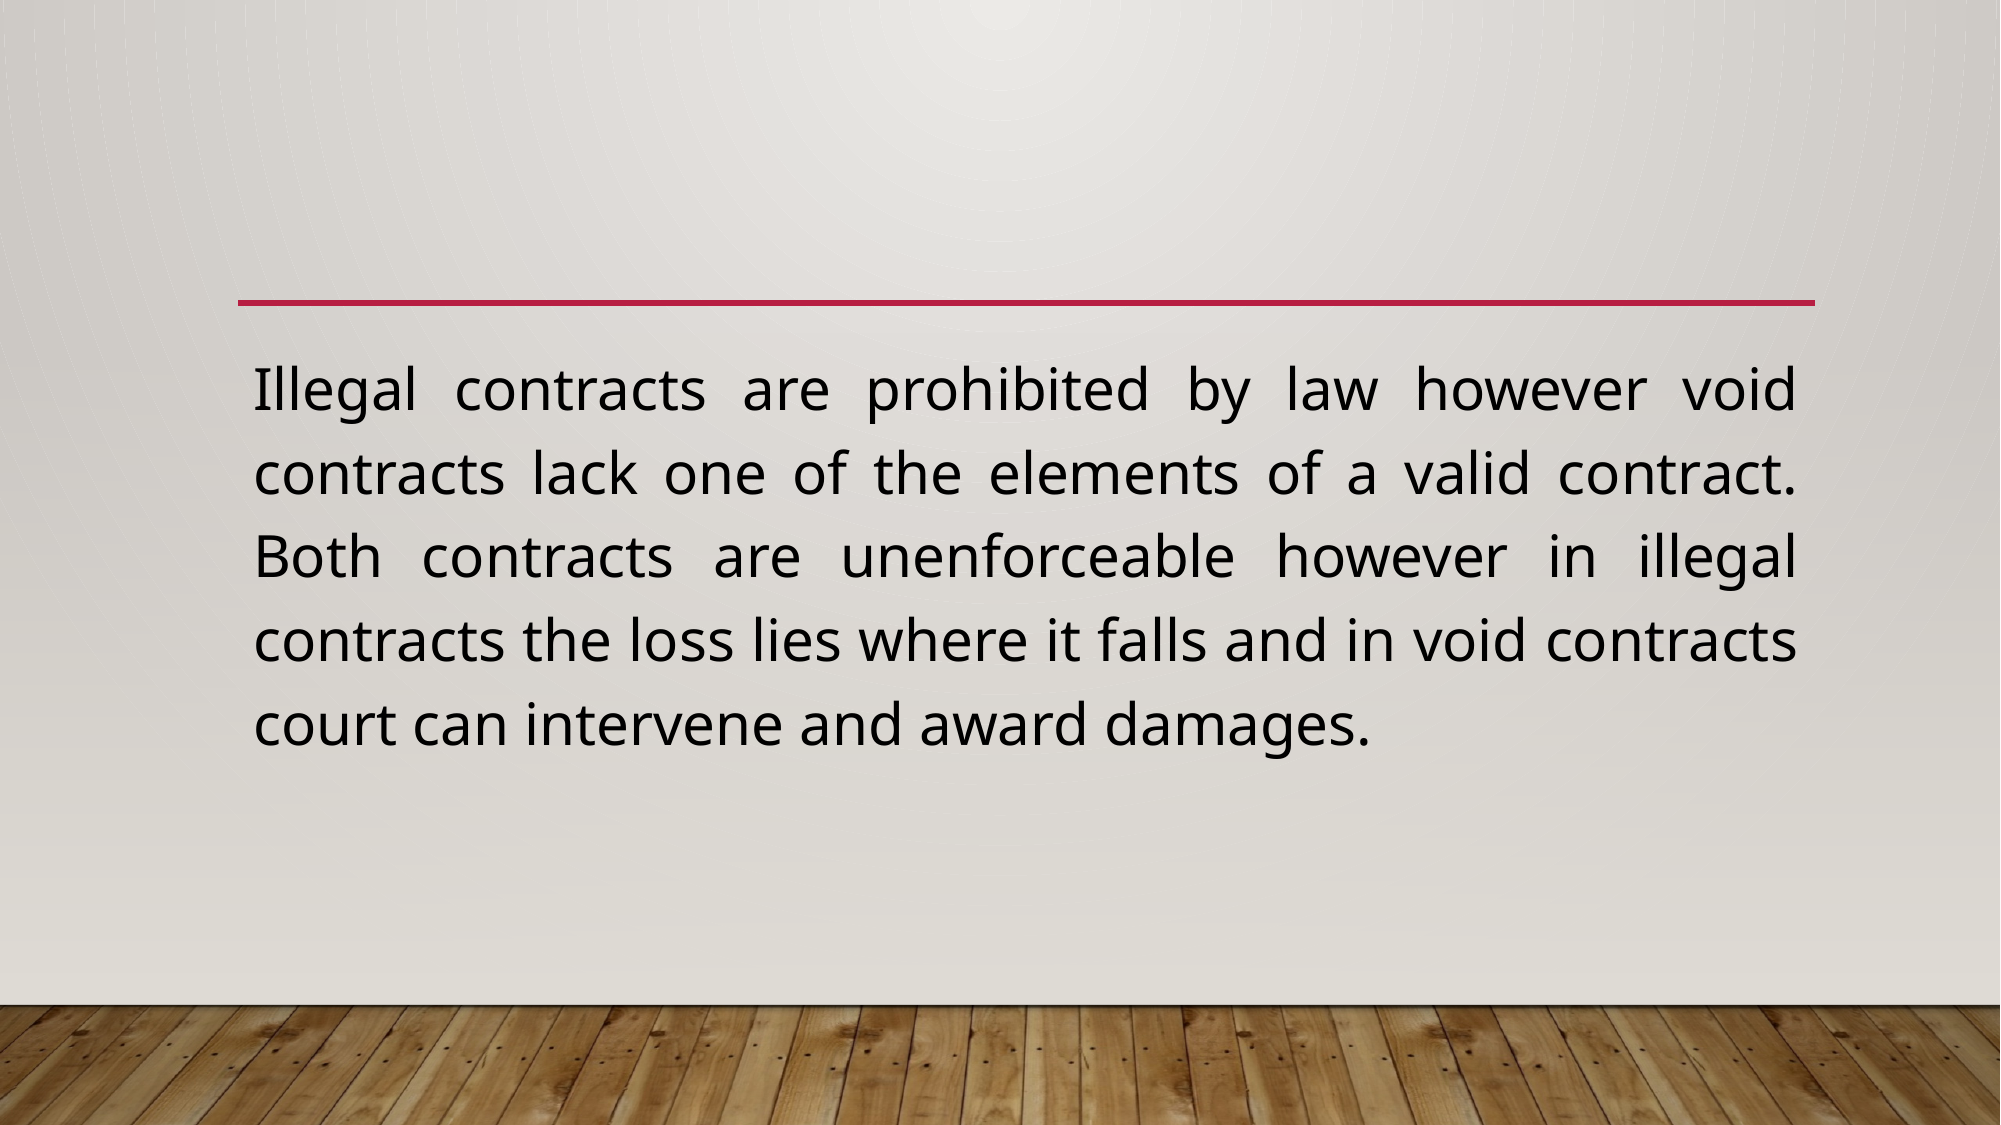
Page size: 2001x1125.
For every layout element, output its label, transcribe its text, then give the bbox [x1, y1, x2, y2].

list Illegal contracts are prohibited by law however void contracts lack one of the elements of a valid contract. Both contracts are unenforceable however in illegal contracts the loss lies where it falls and in void contracts court can intervene and award damages. [238, 330, 1814, 822]
picture [0, 1005, 2000, 1125]
